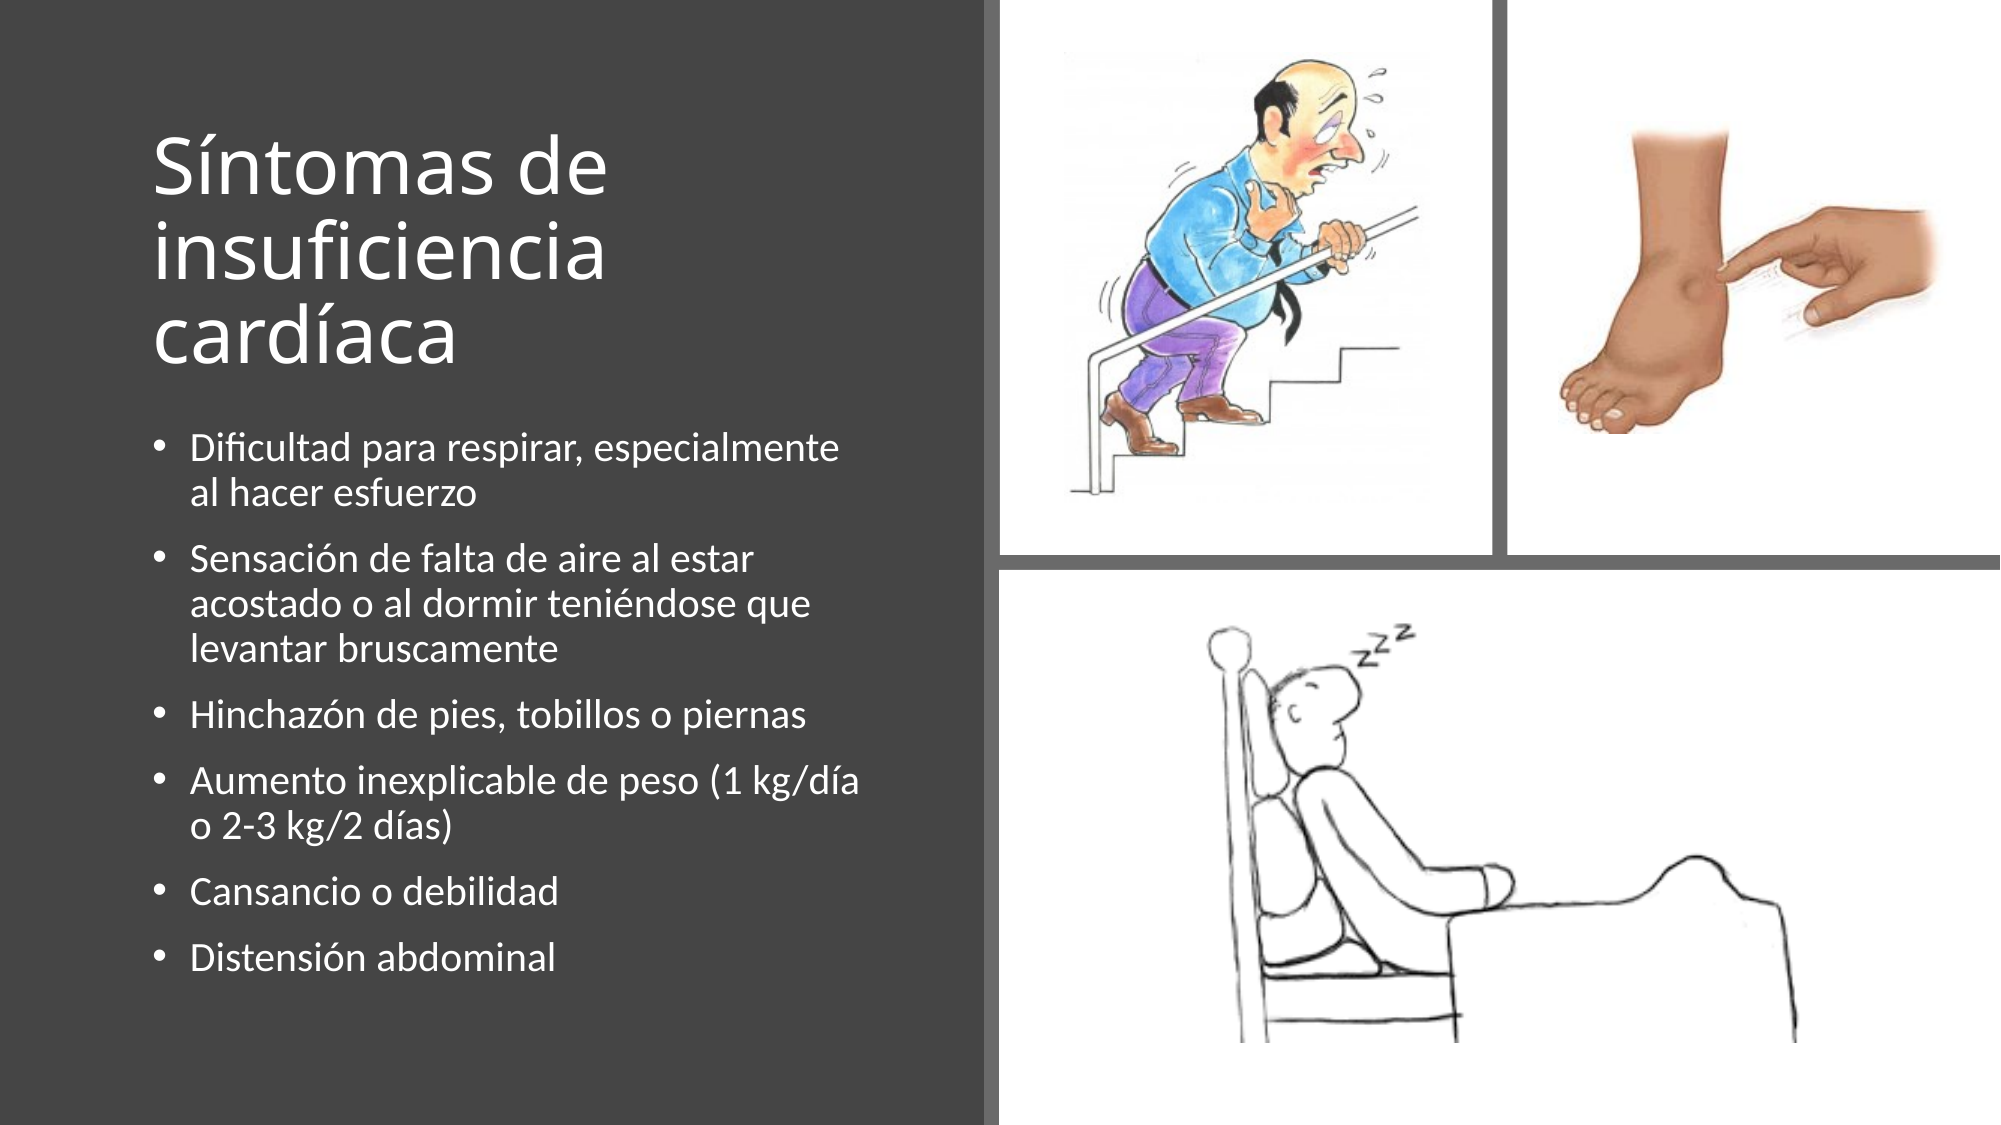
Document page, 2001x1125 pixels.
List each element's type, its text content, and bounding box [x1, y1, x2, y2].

picture [1196, 622, 1804, 1043]
text_box [1506, 0, 2000, 556]
title Síntomas de insuficiencia cardíaca [137, 118, 892, 389]
text_box [983, 0, 2000, 1125]
list Dificultad para respirar, especialmente al hacer esfuerzo Sensación de falta de aire al estar acostado o al dormir teniéndose que levantar bruscamente Hinchazón de pies, tobillos o piernas Aumento inexplicable de peso (1 kg/día o 2-3 kg/2 días) Cansancio o debilidad Distensión abdominal [137, 418, 892, 1014]
text_box [999, 0, 1493, 556]
picture [1558, 121, 1947, 434]
picture [1064, 52, 1430, 503]
